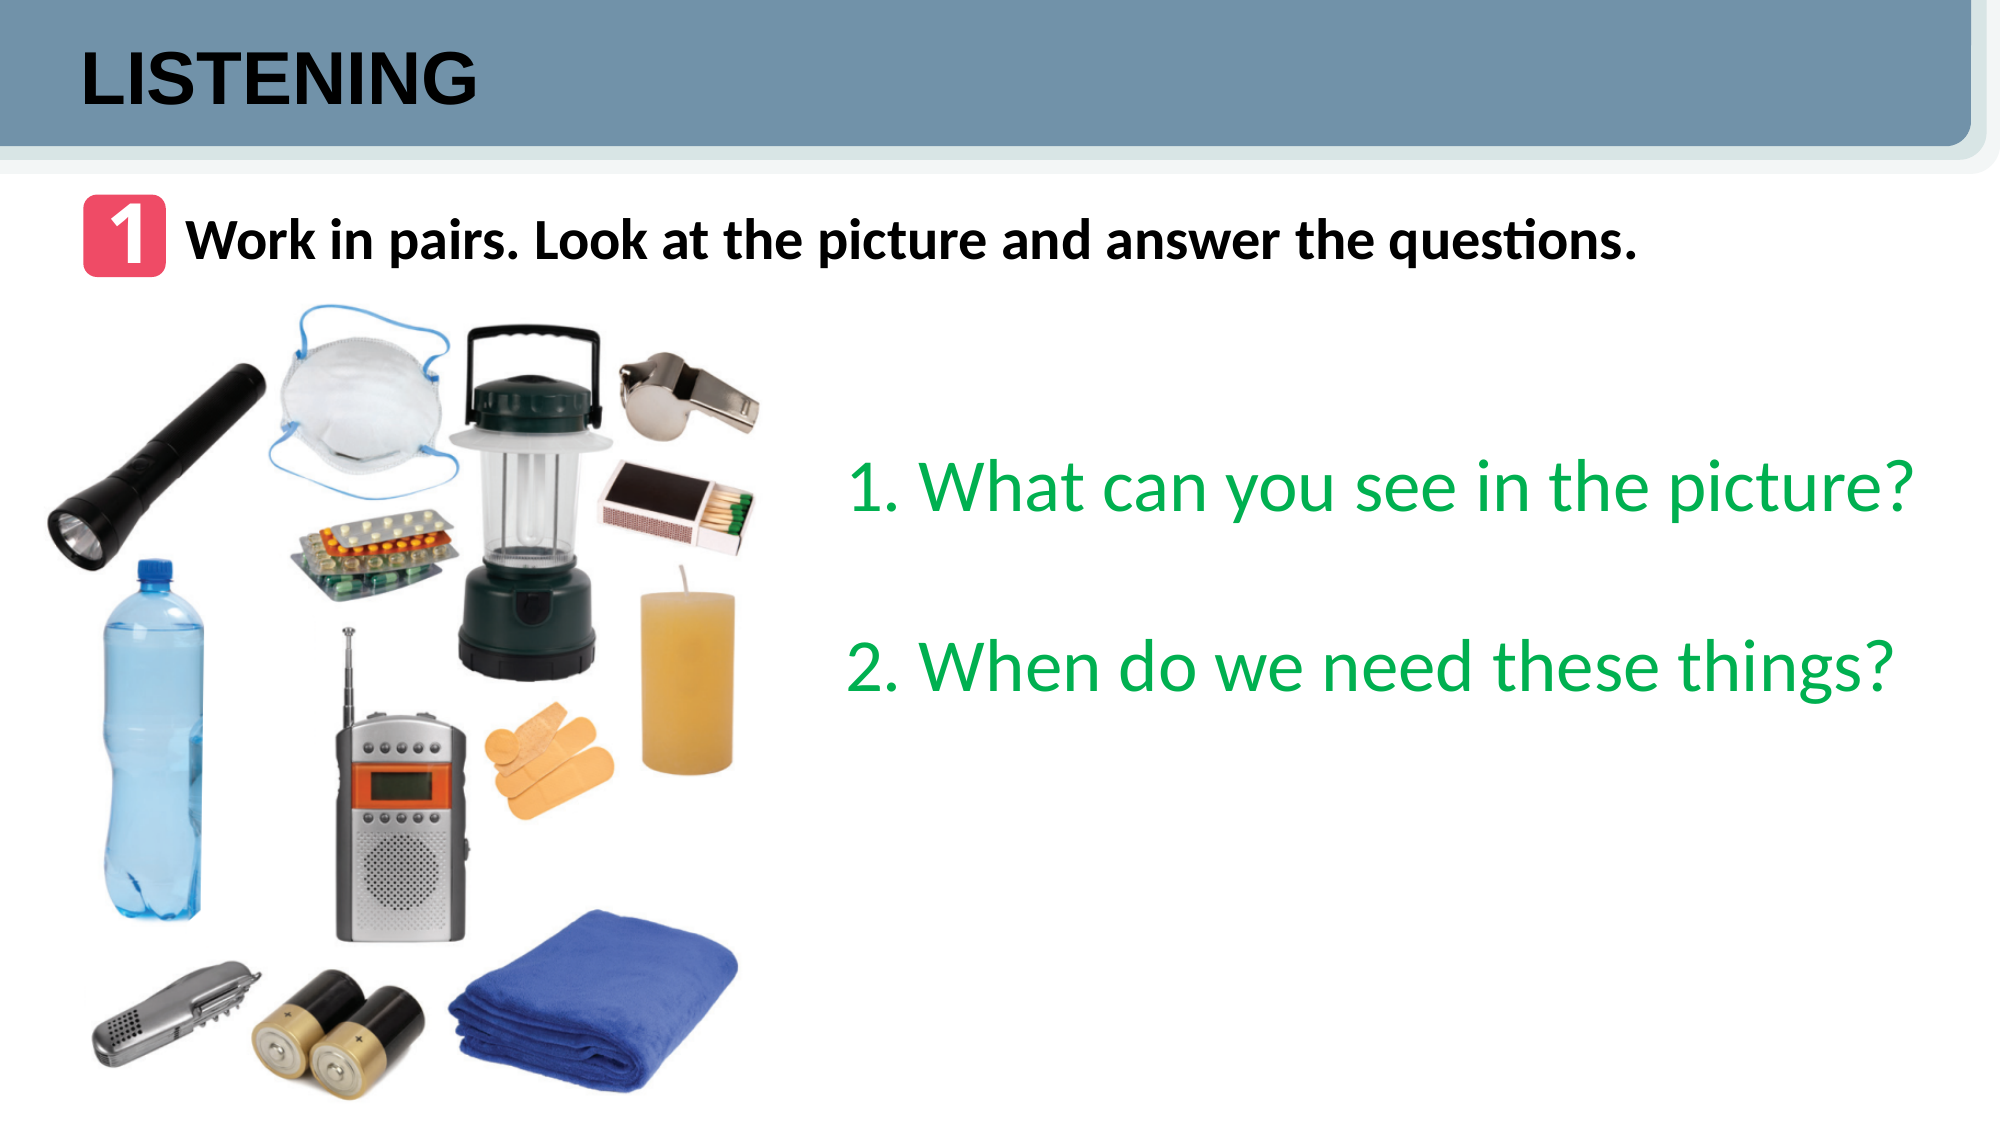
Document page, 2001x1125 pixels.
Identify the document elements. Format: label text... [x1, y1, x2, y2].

text_box What can you see in the picture? 2. When do we need these things? [830, 338, 1936, 714]
picture [41, 296, 765, 1107]
text_box [158, 194, 167, 277]
text_box Work in pairs. Look at the picture and answer the questions. [170, 193, 1936, 279]
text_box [0, 0, 2000, 175]
text_box 1 [92, 175, 158, 288]
text_box [82, 194, 92, 278]
